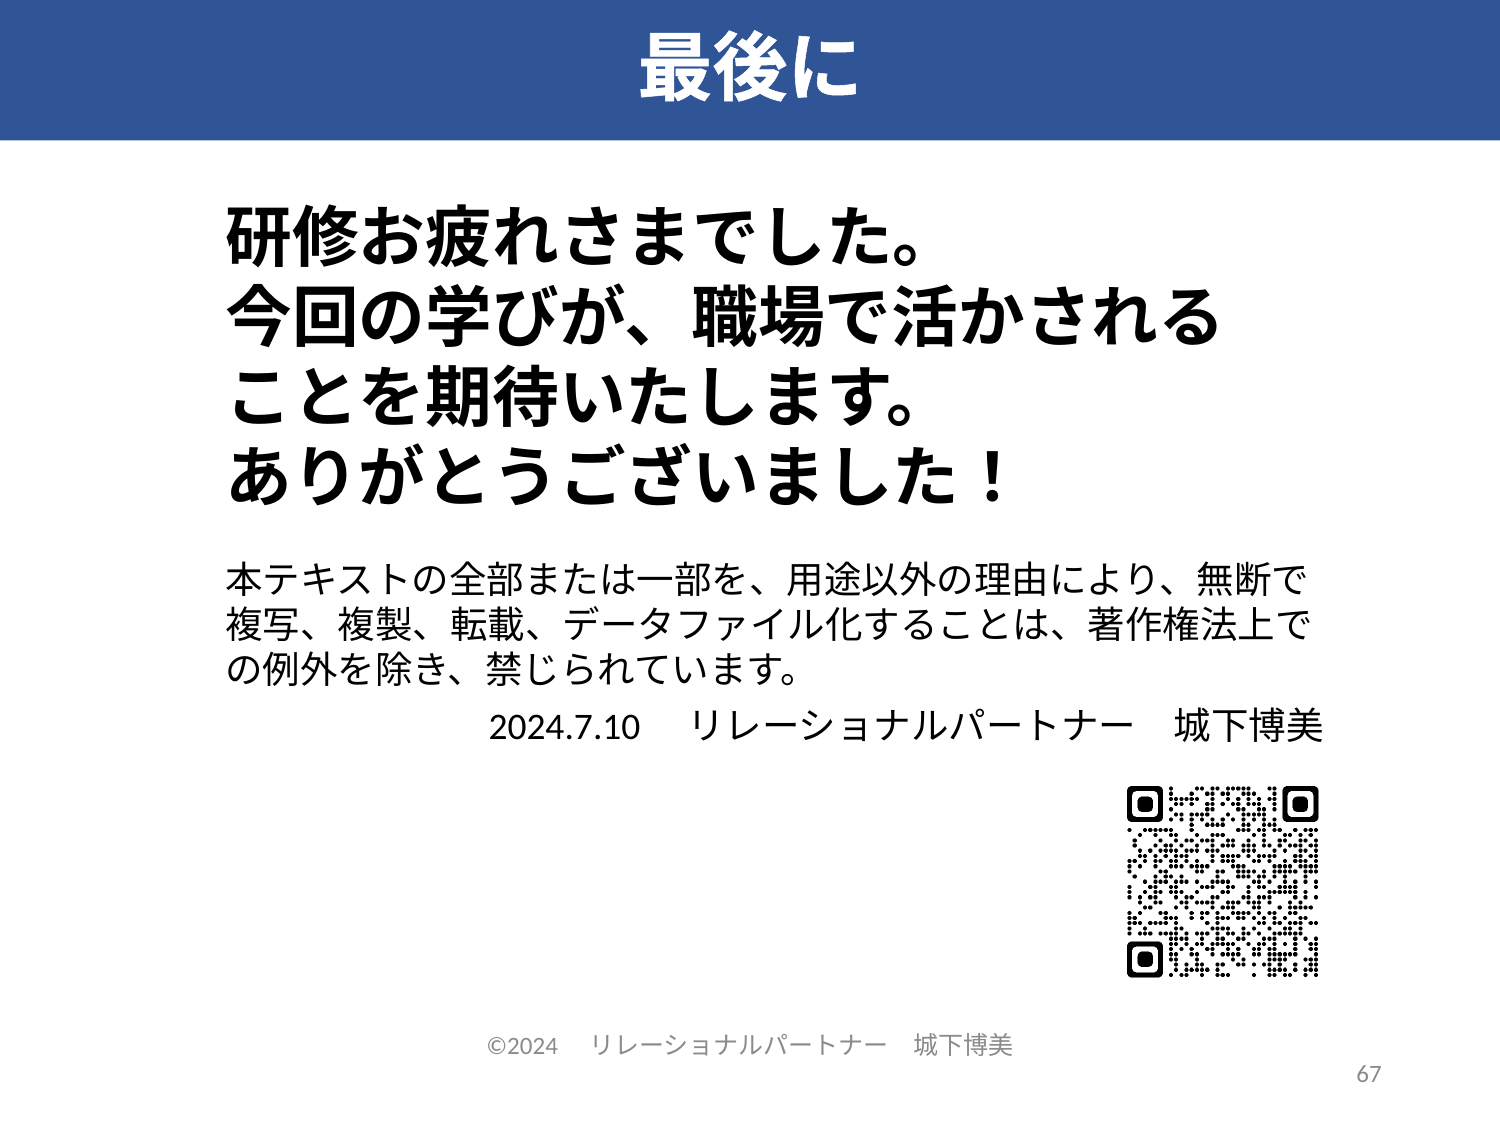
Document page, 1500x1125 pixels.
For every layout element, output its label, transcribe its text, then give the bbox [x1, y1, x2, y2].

footer ©2024 リレーショナルパートナー 城下博美 [456, 1014, 1044, 1075]
text_box 本テキストの全部または一部を、用途以外の理由により、無断で複写、複製、転載、データファイル化することは、著作権法上での例外を除き、禁じられています。 2024.7.10 リレーショナルパートナー 城下博美 [210, 549, 1339, 766]
text_box 研修お疲れさまでした。 今回の学びが、職場で活かされることを期待いたします。 ありがとうございました！ [210, 187, 1290, 522]
picture [1105, 765, 1339, 998]
title 最後に [0, 0, 1500, 141]
slide_number 67 [1059, 1042, 1397, 1103]
